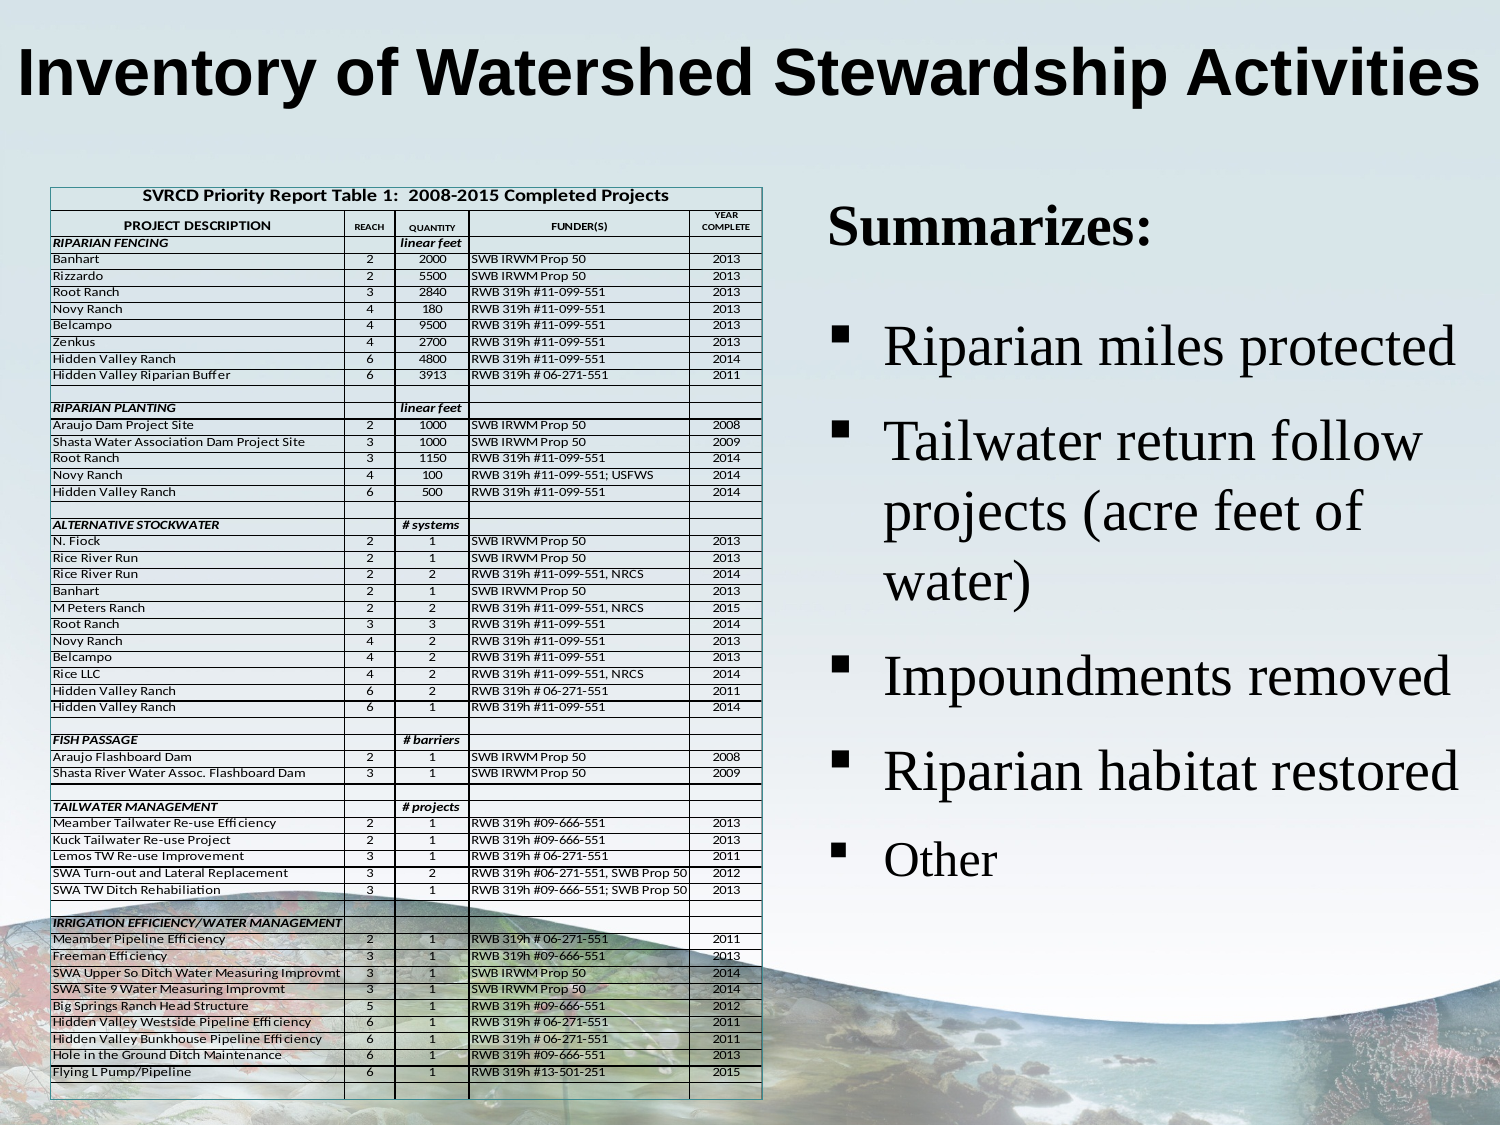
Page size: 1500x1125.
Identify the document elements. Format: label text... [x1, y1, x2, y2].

picture [0, 163, 1500, 1125]
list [49, 186, 763, 1100]
title Inventory of Watershed Stewardship Activities [0, 0, 1500, 163]
text_box Summarizes: Riparian miles protected Tailwater return follow projects (acre feet of water) Impoundments removed Riparian habitat restored Other [812, 179, 1475, 980]
